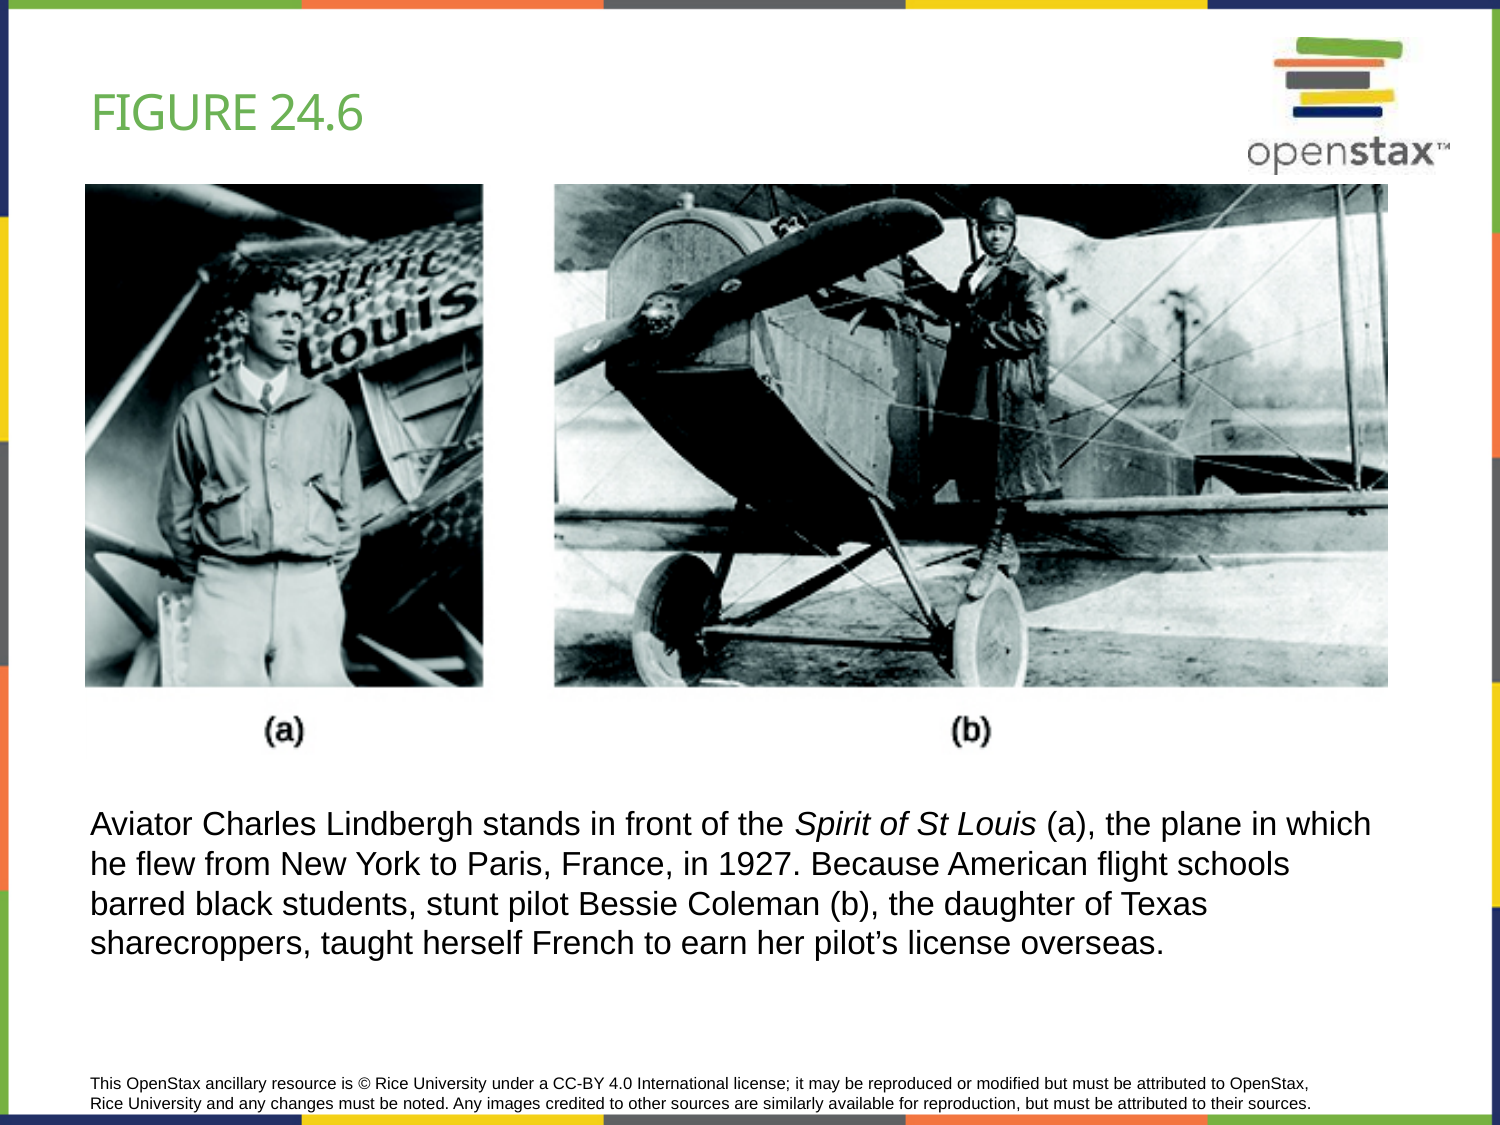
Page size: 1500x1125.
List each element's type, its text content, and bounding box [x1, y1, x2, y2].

picture [0, 0, 1500, 1125]
list Aviator Charles Lindbergh stands in front of the Spirit of St Louis (a), the plane in which he flew from New York to Paris, France, in 1927. Because American flight schools barred black students, stunt pilot Bessie Coleman (b), the daughter of Texas sharecroppers, taught herself French to earn her pilot’s license overseas. [75, 794, 1398, 986]
footer This OpenStax ancillary resource is © Rice University under a CC-BY 4.0 International license; it may be reproduced or modified but must be attributed to OpenStax, Rice University and any changes must be noted. Any images credited to other sources are similarly available for reproduction, but must be attributed to their sources. [75, 1065, 1350, 1112]
title Figure 24.6 [75, 39, 1246, 148]
